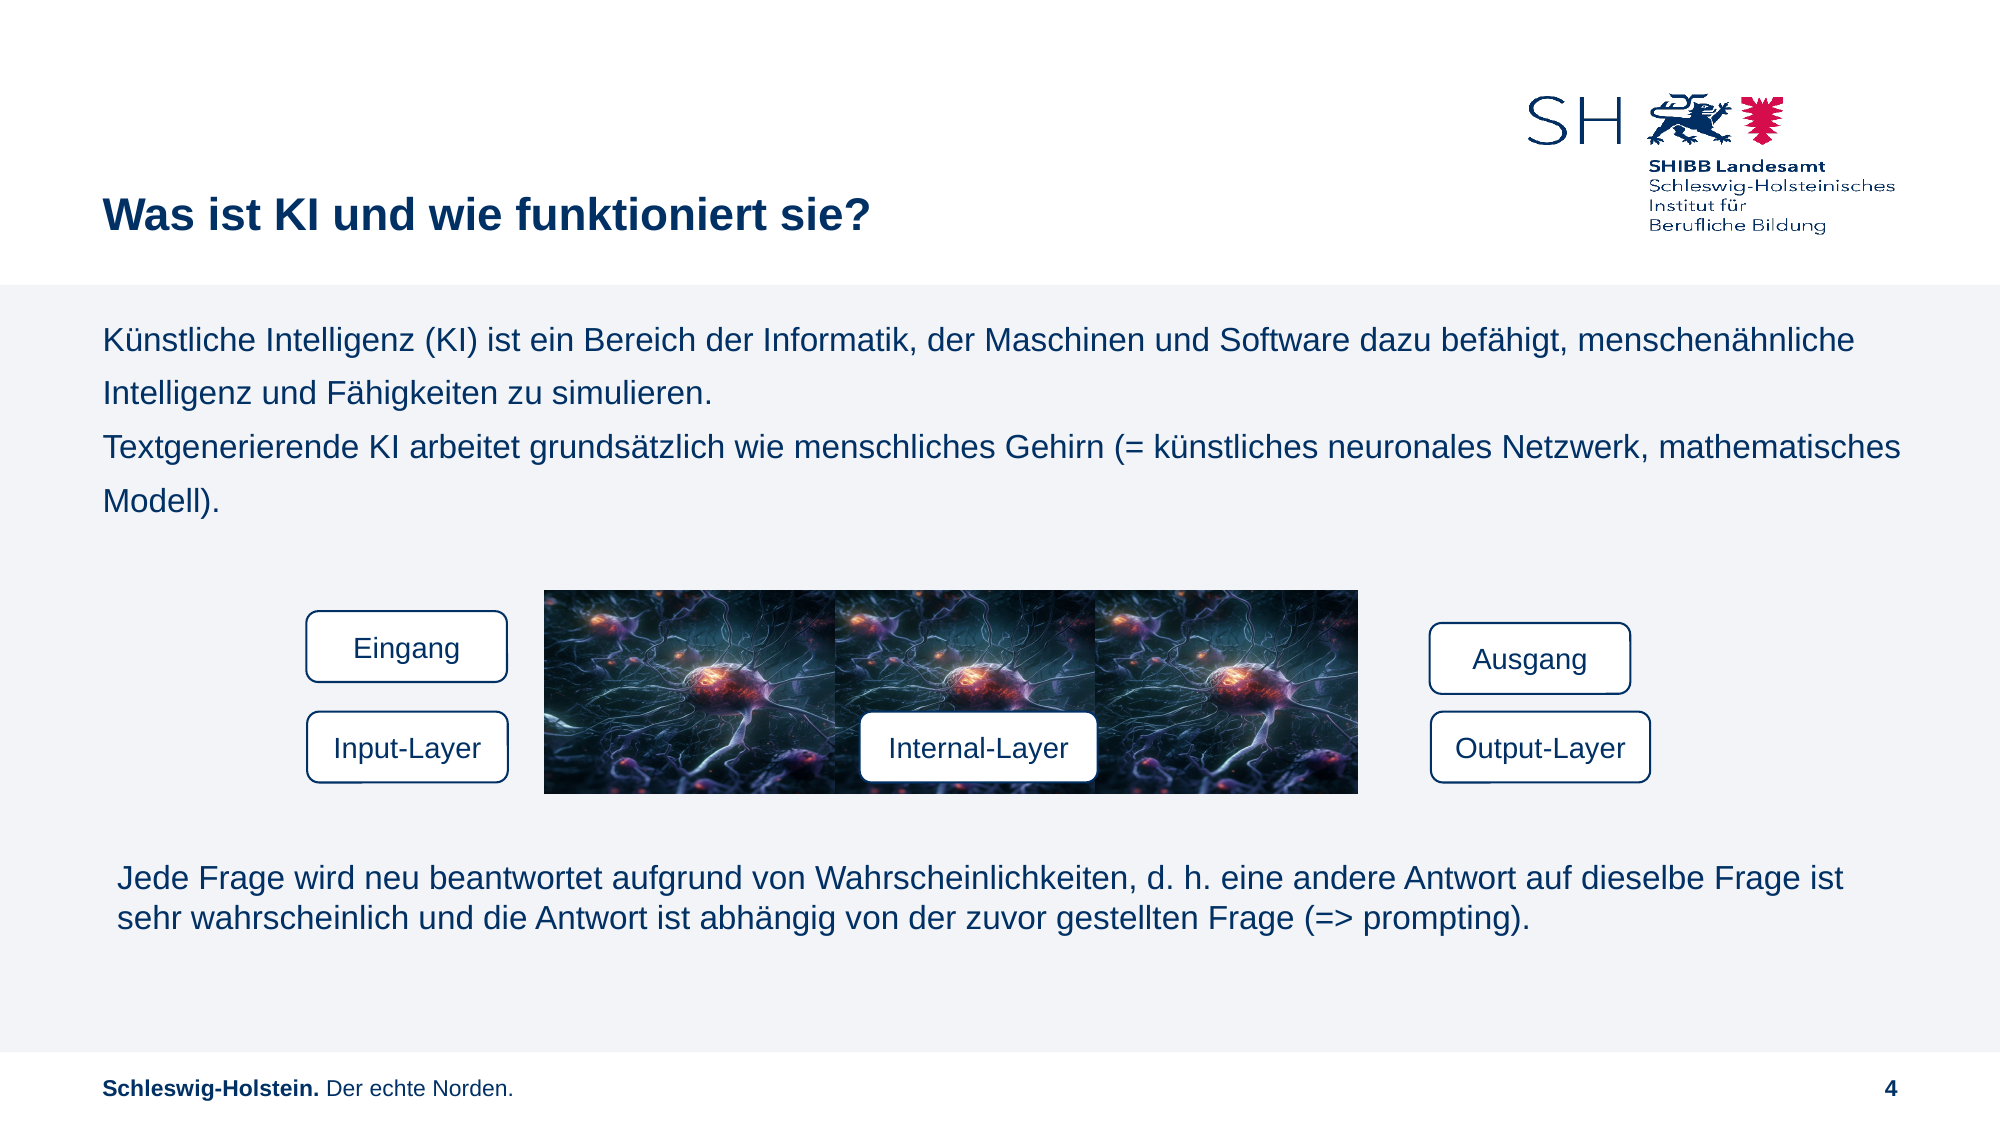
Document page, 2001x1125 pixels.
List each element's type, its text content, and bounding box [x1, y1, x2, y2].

text_box Ausgang [1427, 620, 1633, 696]
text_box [543, 590, 1358, 795]
picture [1488, 66, 1935, 261]
text_box Output-Layer [1428, 709, 1653, 785]
list Künstliche Intelligenz (KI) ist ein Bereich der Informatik, der Maschinen und Software dazu befähigt, menschenähnliche Intelligenz und Fähigkeiten zu simulieren. Textgenerierende KI arbeitet grundsätzlich wie menschliches Gehirn (= künstliches neuronales Netzwerk, mathematisches Modell). [102, 303, 1967, 545]
text_box Eingang [304, 609, 510, 685]
text_box Input-Layer [305, 709, 510, 785]
title Was ist KI und wie funktioniert sie? [102, 90, 1410, 240]
text_box Jede Frage wird neu beantwortet aufgrund von Wahrscheinlichkeiten, d. h. eine andere Antwort auf dieselbe Frage ist sehr wahrscheinlich und die Antwort ist abhängig von der zuvor gestellten Frage (=> prompting). [102, 849, 1893, 944]
